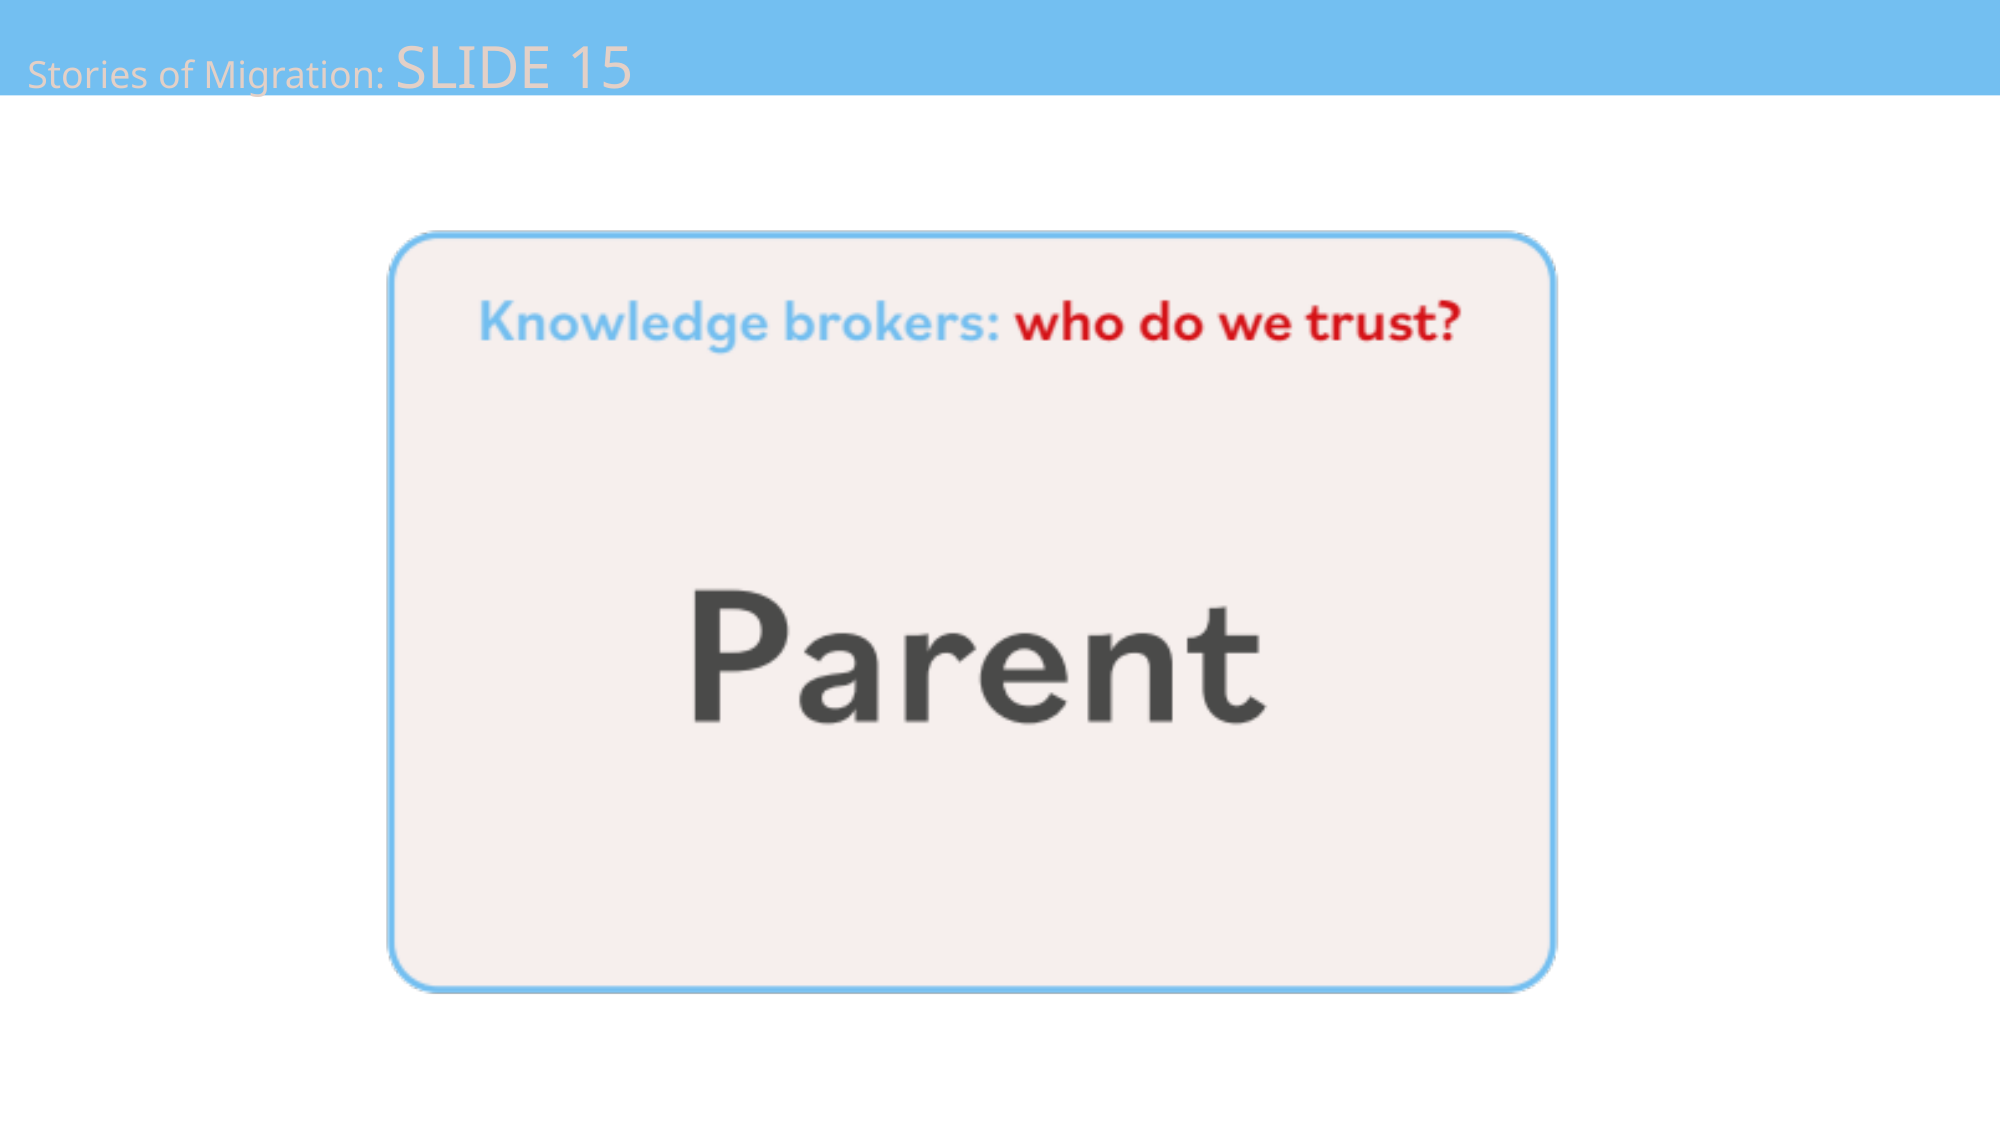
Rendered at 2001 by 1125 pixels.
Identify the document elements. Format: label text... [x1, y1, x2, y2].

text_box [0, 0, 2000, 97]
picture [250, 94, 1729, 1125]
text_box Stories of Migration: SLIDE 15 [12, 23, 650, 108]
